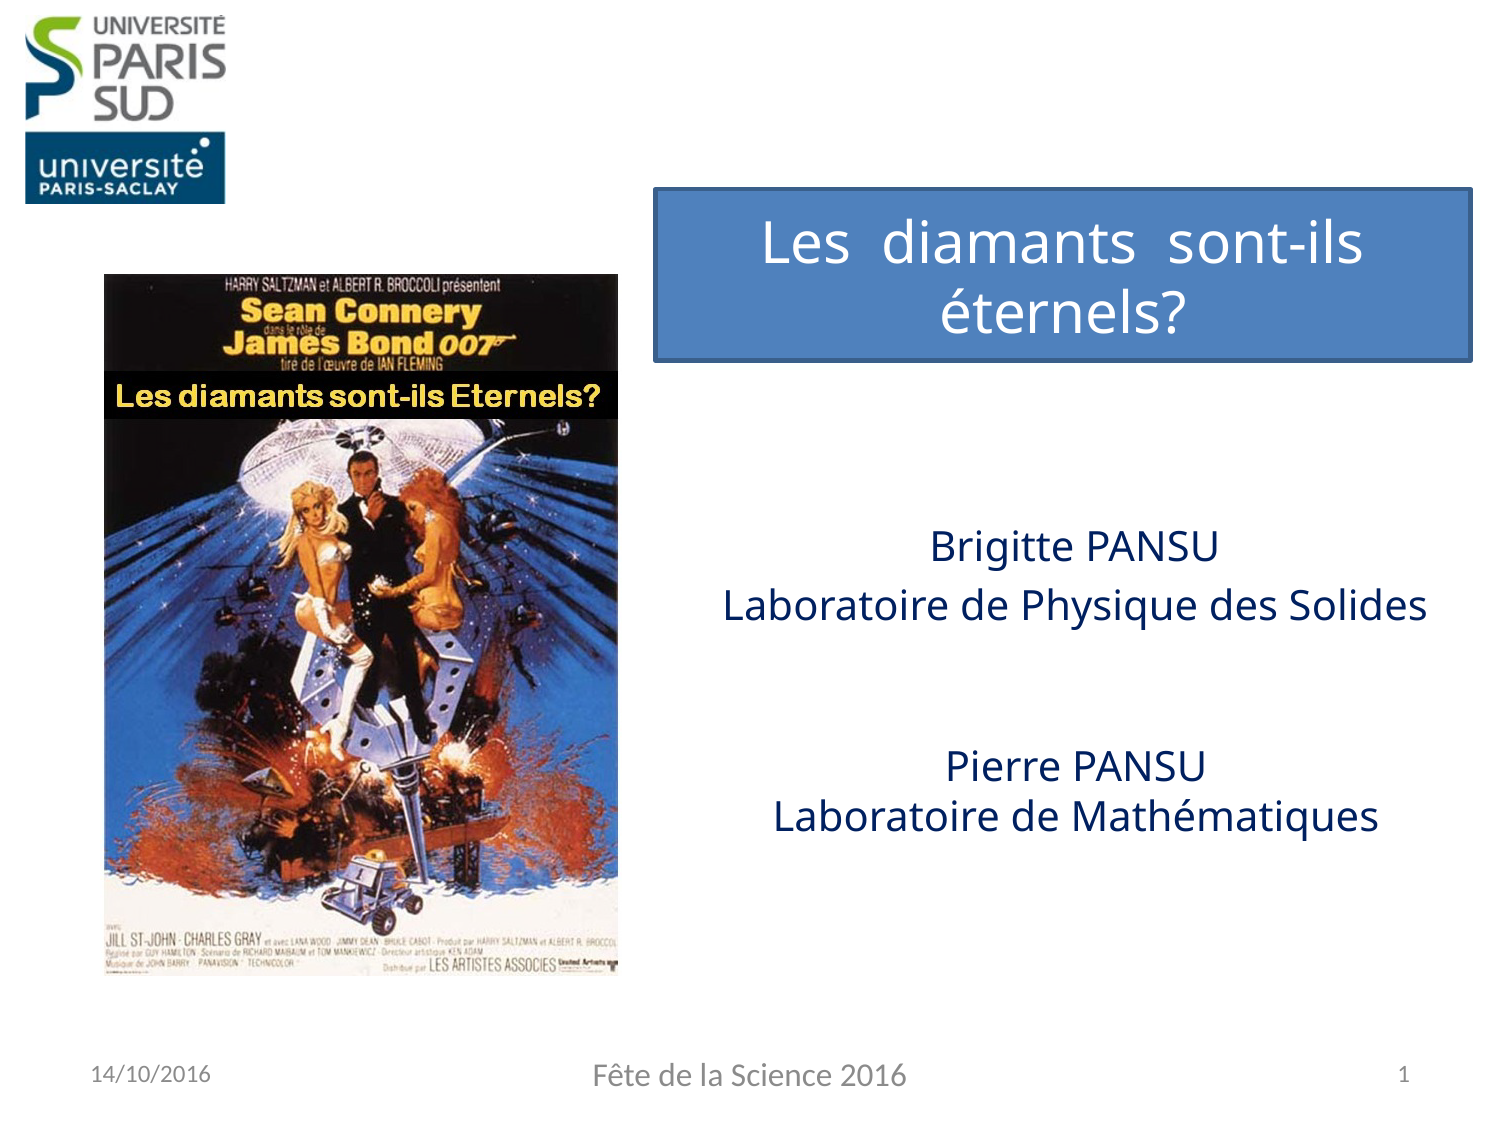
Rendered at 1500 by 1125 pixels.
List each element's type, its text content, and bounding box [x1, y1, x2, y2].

slide_number 1 [1074, 1042, 1425, 1103]
picture [126, 199, 152, 204]
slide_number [75, 1042, 425, 1103]
text_box Pierre PANSU Laboratoire de Mathématiques [757, 732, 1395, 847]
title Les diamants sont-ils éternels? [653, 187, 1473, 363]
picture [100, 274, 623, 977]
picture [25, 135, 220, 204]
picture [25, 15, 226, 204]
picture [25, 152, 30, 169]
list Brigitte PANSU Laboratoire de Physique des Solides [706, 512, 1444, 1125]
footer Fête de la Science 2016 [512, 1042, 706, 1103]
